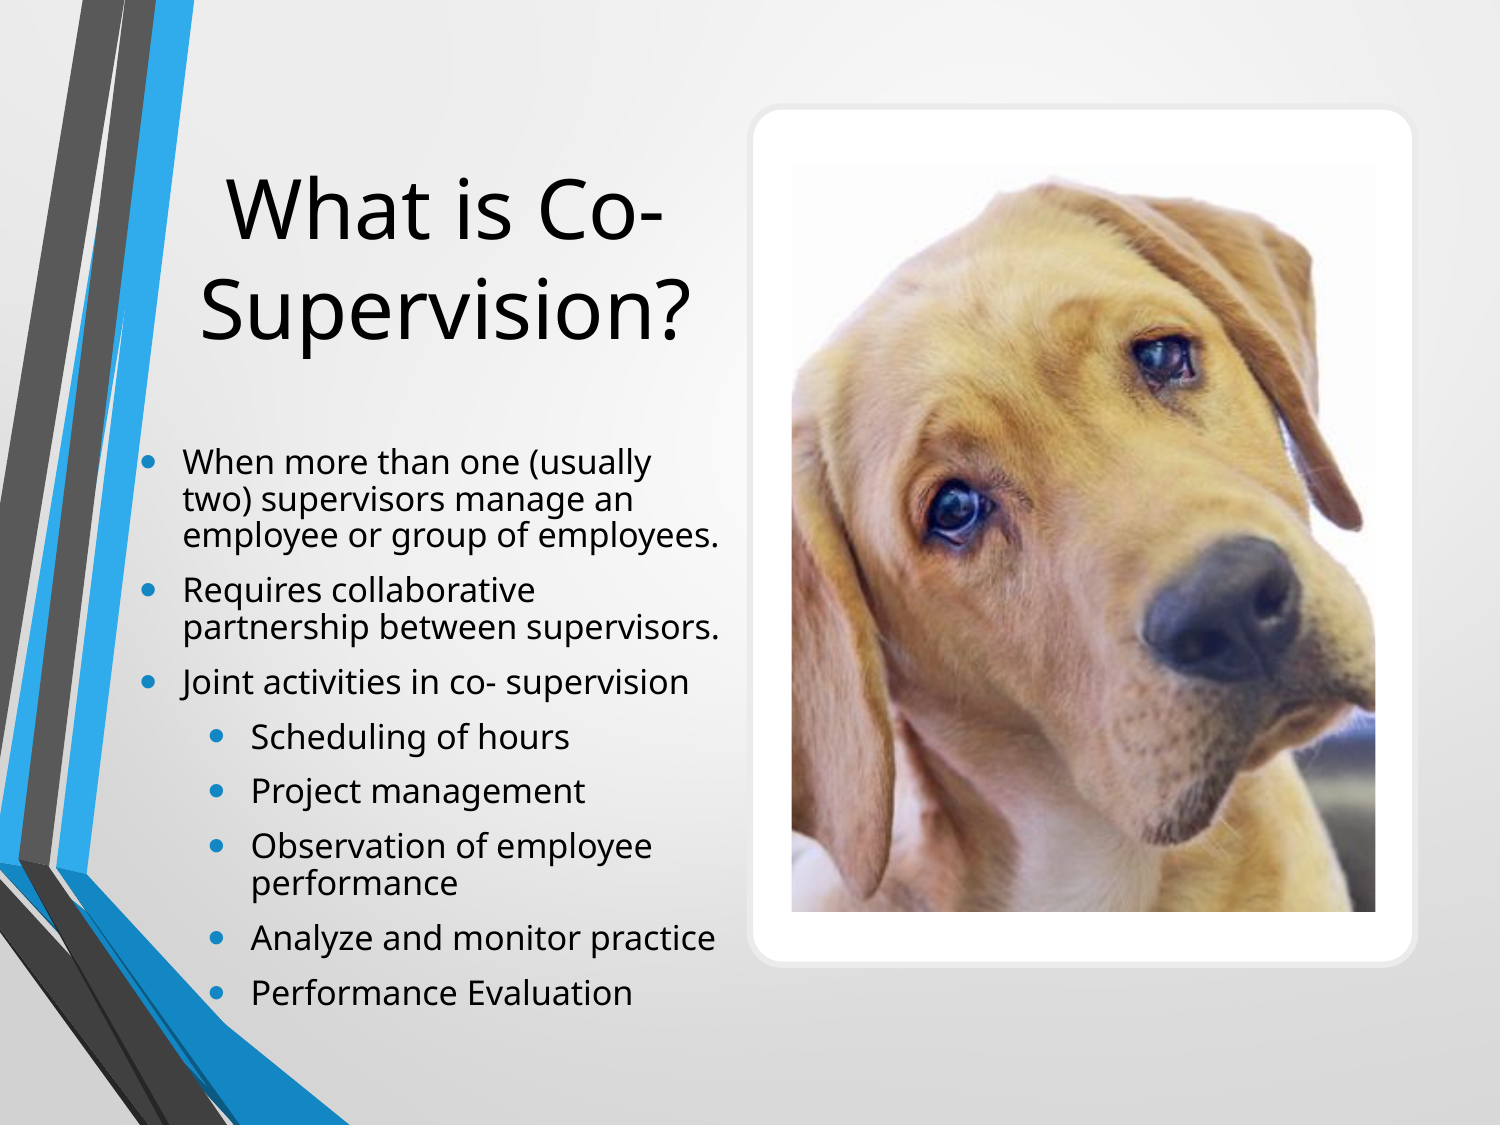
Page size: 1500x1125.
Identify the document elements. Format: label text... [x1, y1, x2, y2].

title What is Co-Supervision? [319, 112, 709, 400]
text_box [18, 0, 319, 1125]
list When more than one (usually two) supervisors manage an employee or group of employees. Requires collaborative partnership between supervisors. Joint activities in co- supervision Scheduling of hours Project management Observation of employee performance Analyze and monitor practice Performance Evaluation [319, 437, 737, 1113]
text_box [748, 105, 1417, 967]
picture [791, 165, 1376, 912]
